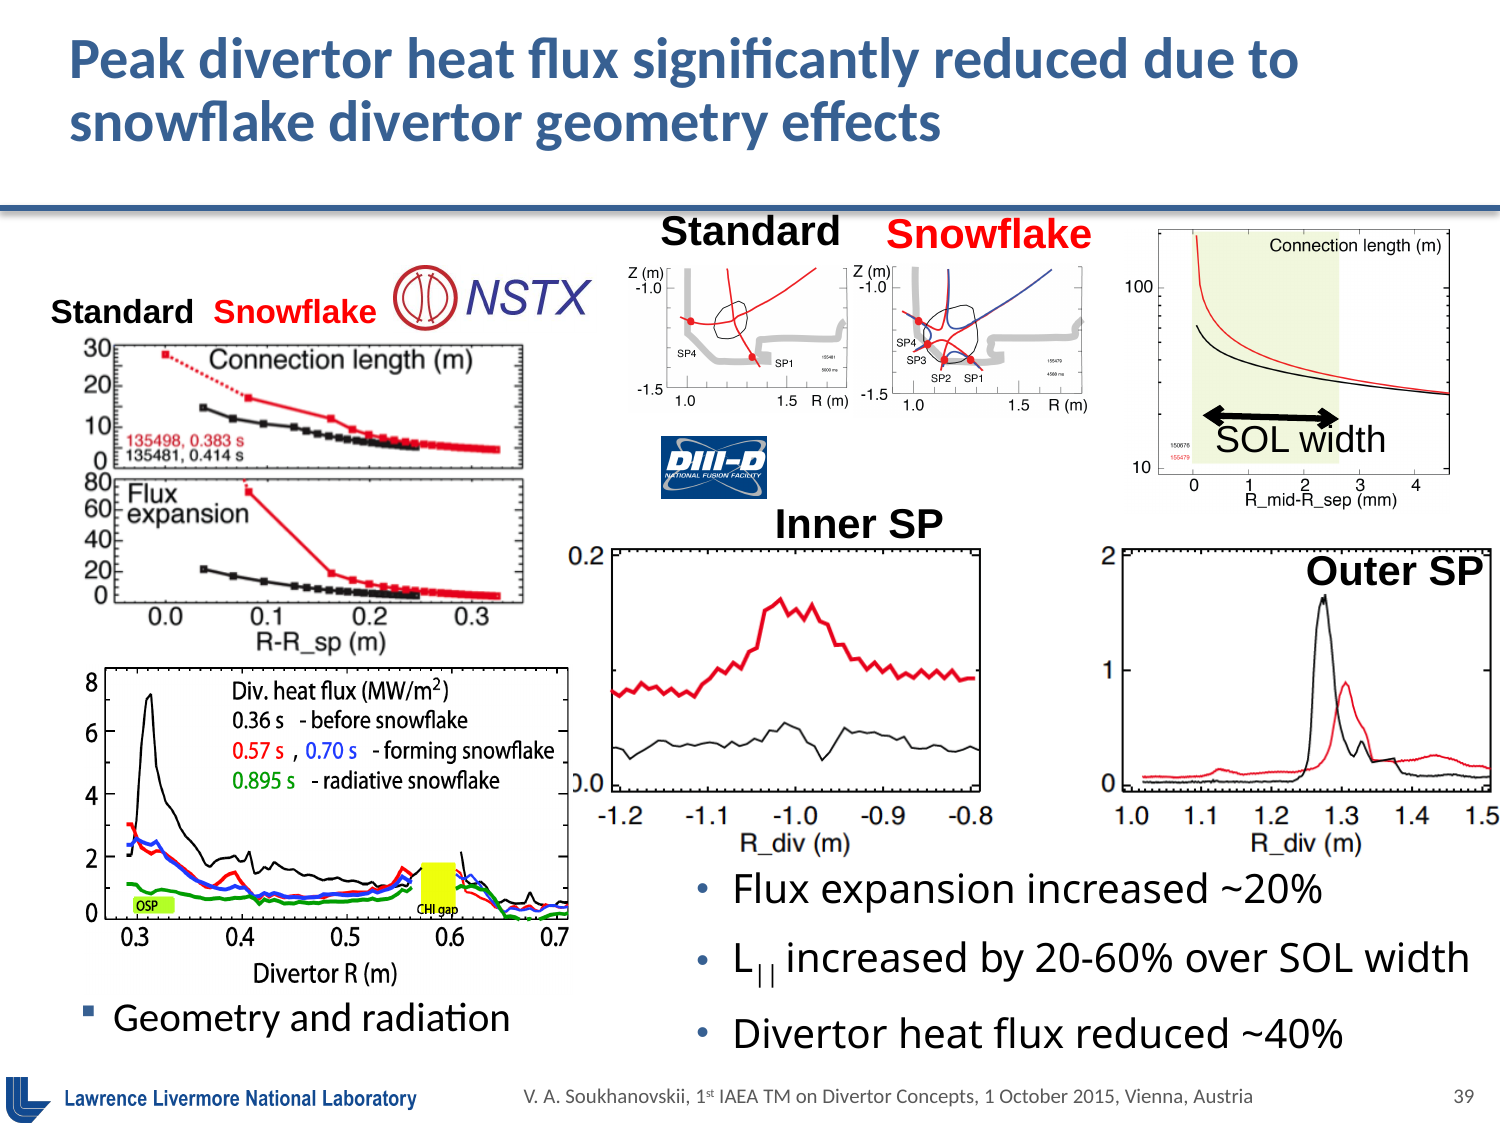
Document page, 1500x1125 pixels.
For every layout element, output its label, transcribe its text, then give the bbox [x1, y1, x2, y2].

picture [628, 265, 849, 413]
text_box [1202, 415, 1339, 419]
picture [661, 436, 767, 499]
picture [6, 1077, 455, 1123]
picture [78, 265, 1500, 995]
text_box Standard [645, 196, 868, 262]
list Flux expansion increased ~20% L|| increased by 20-60% over SOL width Divertor heat flux reduced ~40% [687, 872, 1500, 1090]
text_box Standard Snowflake [35, 283, 387, 338]
picture [853, 263, 1088, 418]
list Geometry and radiation [71, 990, 582, 1073]
text_box Outer SP [1291, 536, 1500, 540]
title Peak divertor heat flux significantly reduced due to snowflake divertor geometry effects [69, 21, 1420, 162]
picture [1124, 229, 1450, 515]
text_box Snowflake [871, 199, 1108, 265]
text_box Inner SP [760, 489, 959, 540]
